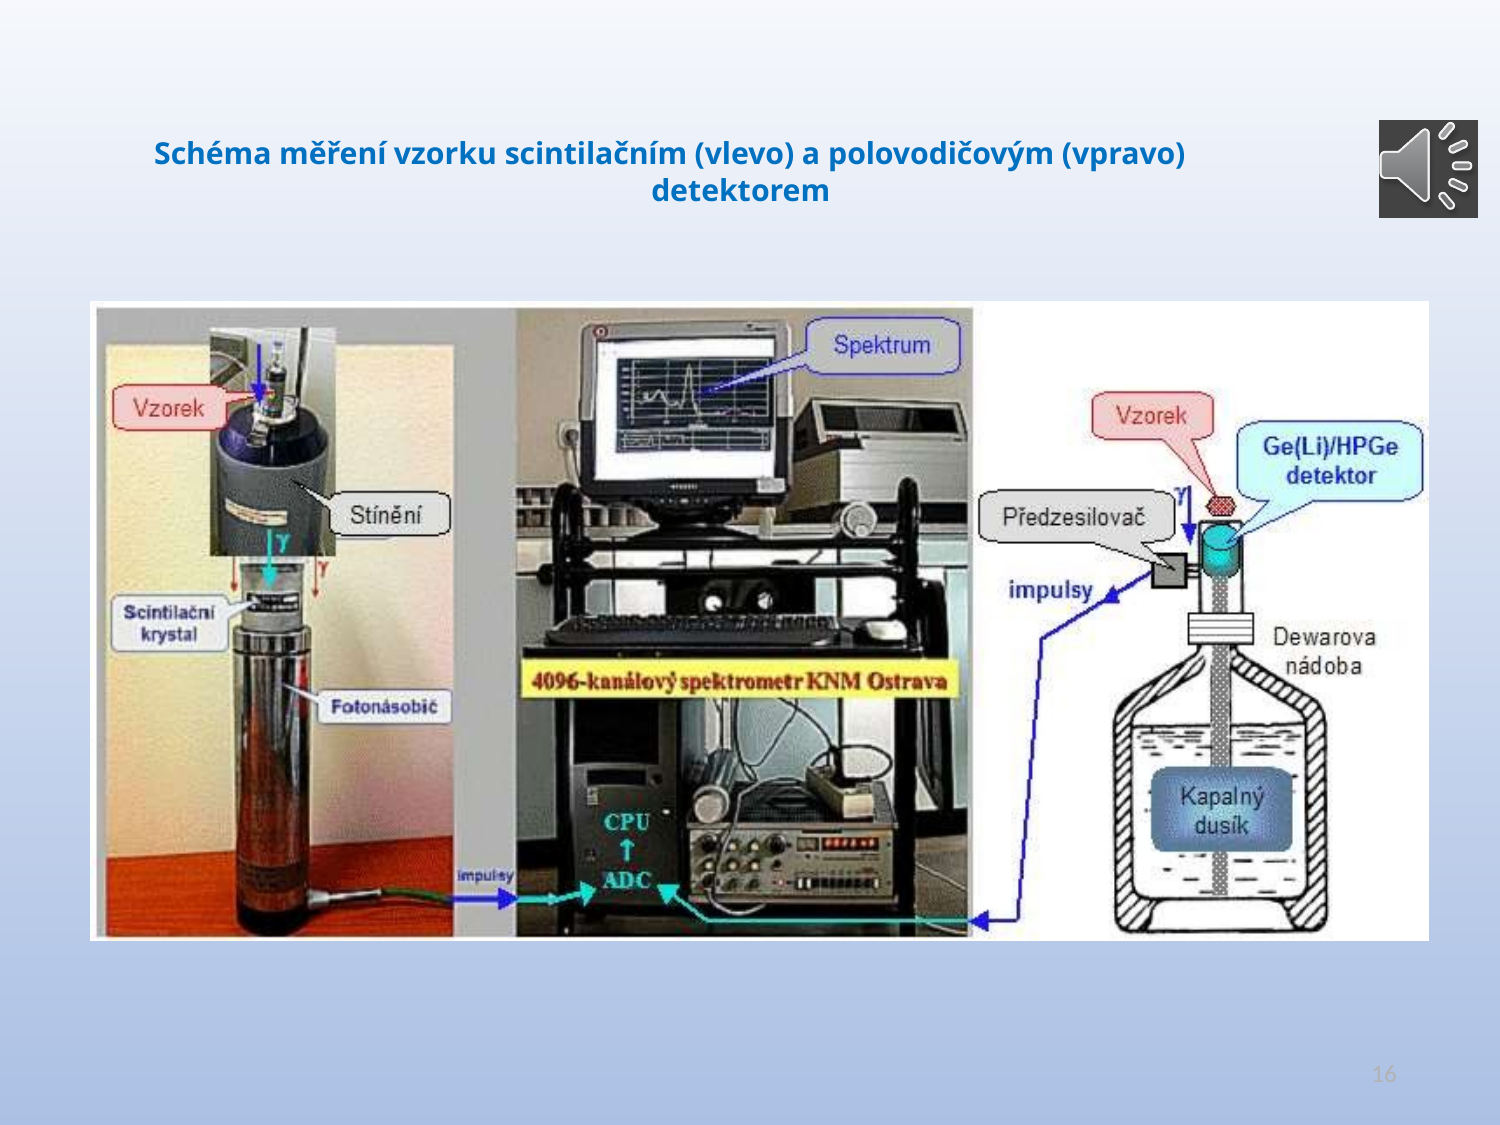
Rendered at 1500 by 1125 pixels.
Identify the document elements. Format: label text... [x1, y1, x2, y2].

picture [90, 301, 1429, 941]
slide_number 16 [1059, 1042, 1397, 1103]
text_box Schéma měření vzorku scintilačním (vlevo) a polovodičovým (vpravo) detektorem [152, 132, 1348, 208]
picture [1378, 118, 1479, 219]
